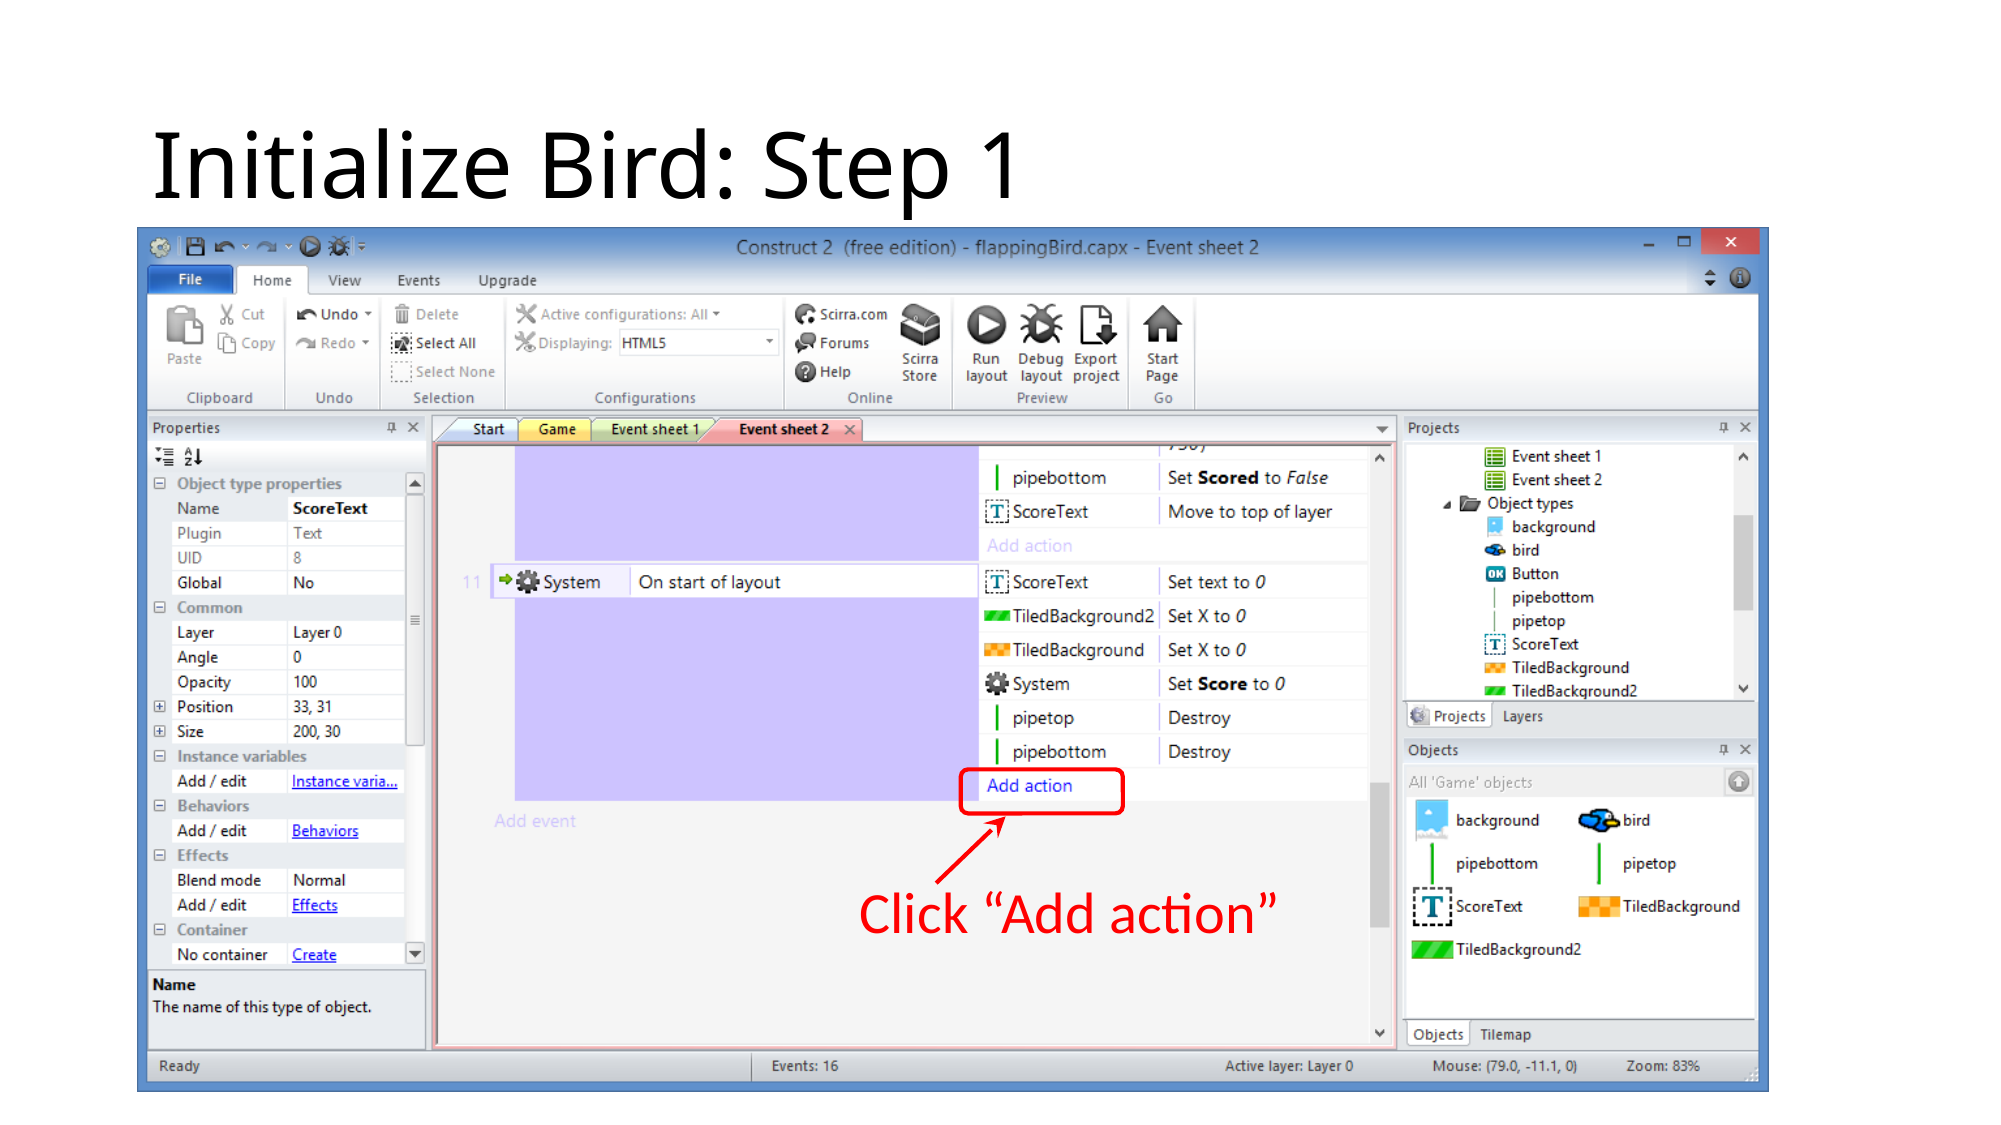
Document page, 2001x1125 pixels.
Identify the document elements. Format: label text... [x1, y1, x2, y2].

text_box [936, 816, 1006, 884]
title Initialize Bird: Step 1 [137, 59, 1863, 278]
picture [137, 227, 1769, 1092]
